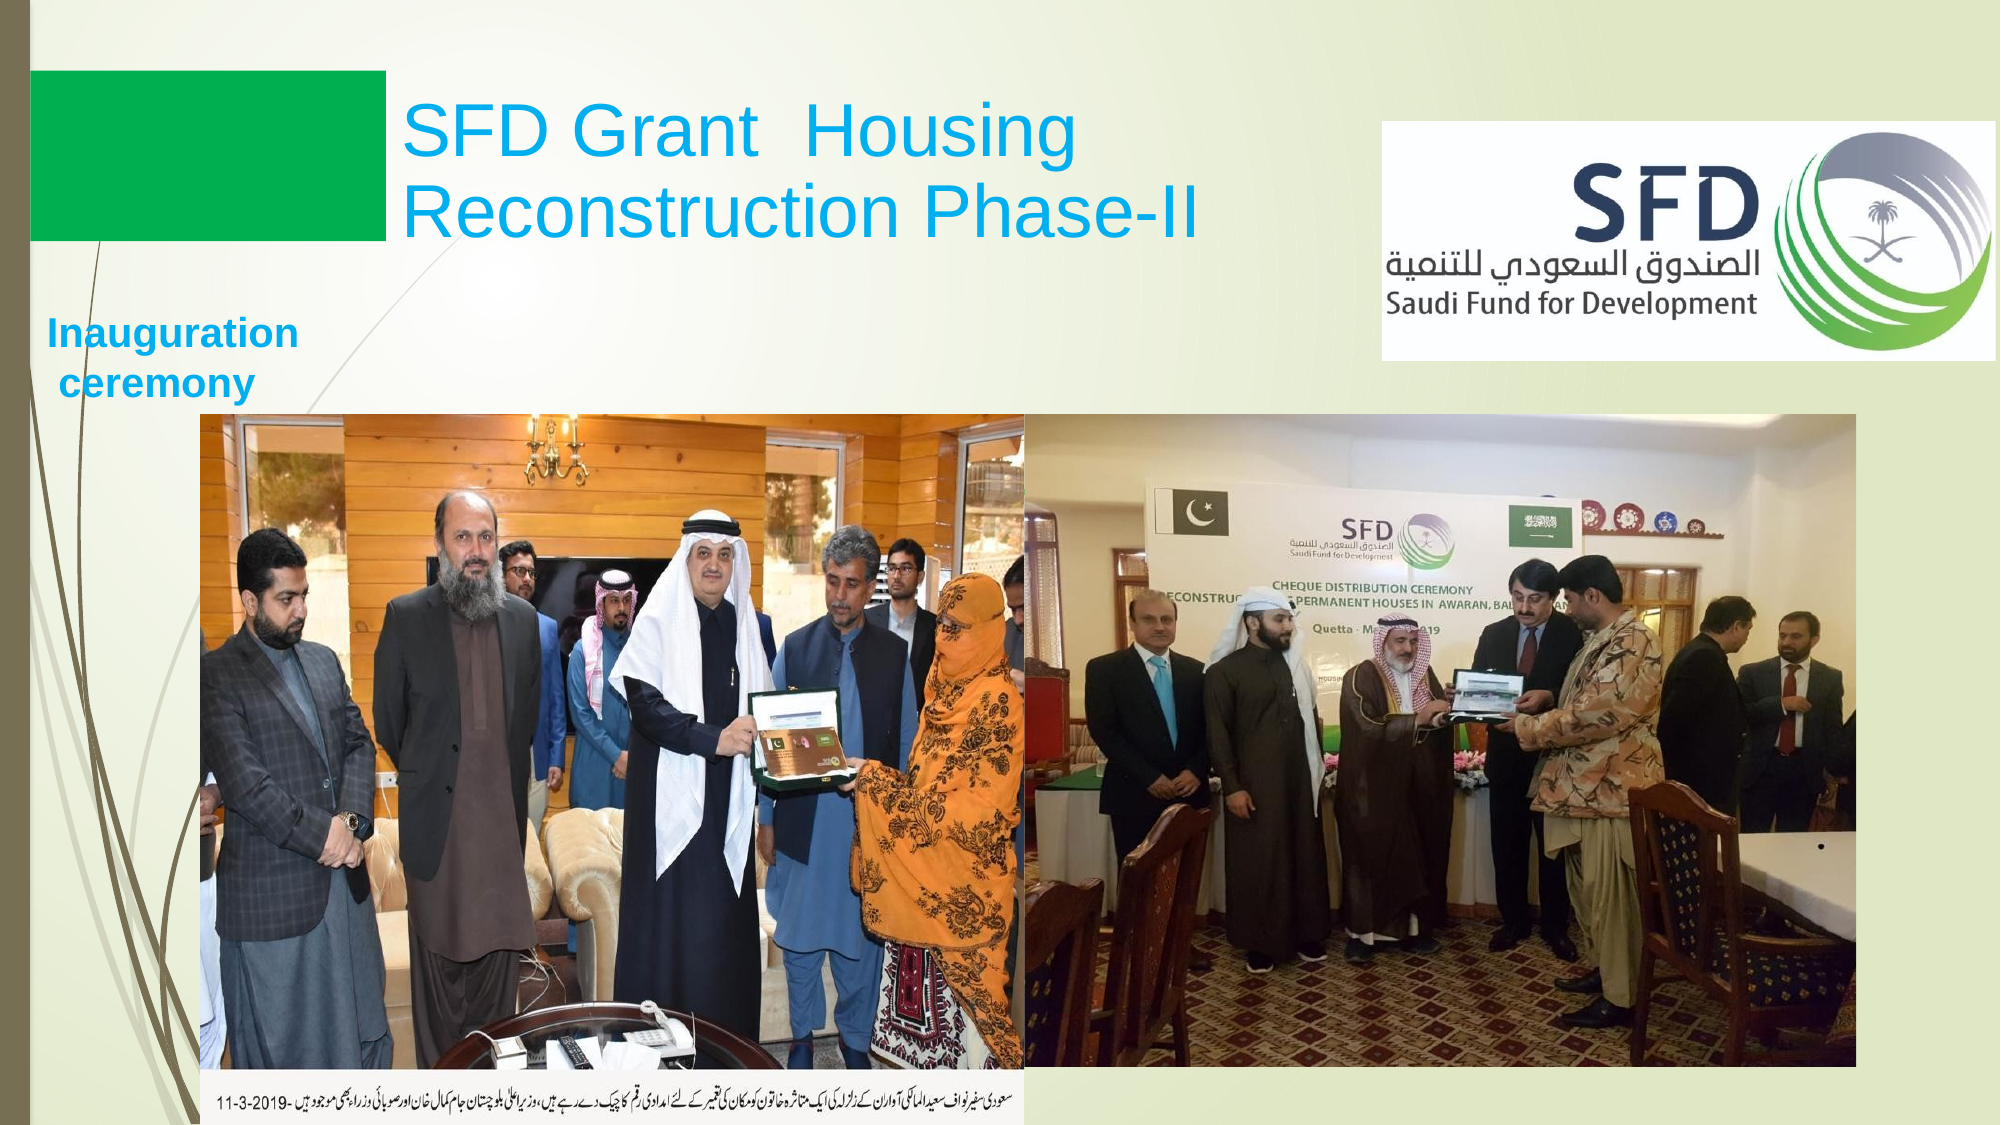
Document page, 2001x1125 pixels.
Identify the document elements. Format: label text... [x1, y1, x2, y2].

text_box [1381, 121, 1996, 361]
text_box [199, 414, 1857, 1125]
text_box SFD Grant Housing Reconstruction Phase-II [399, 78, 1204, 253]
text_box [30, 70, 386, 242]
text_box Inauguration ceremony [44, 303, 302, 406]
